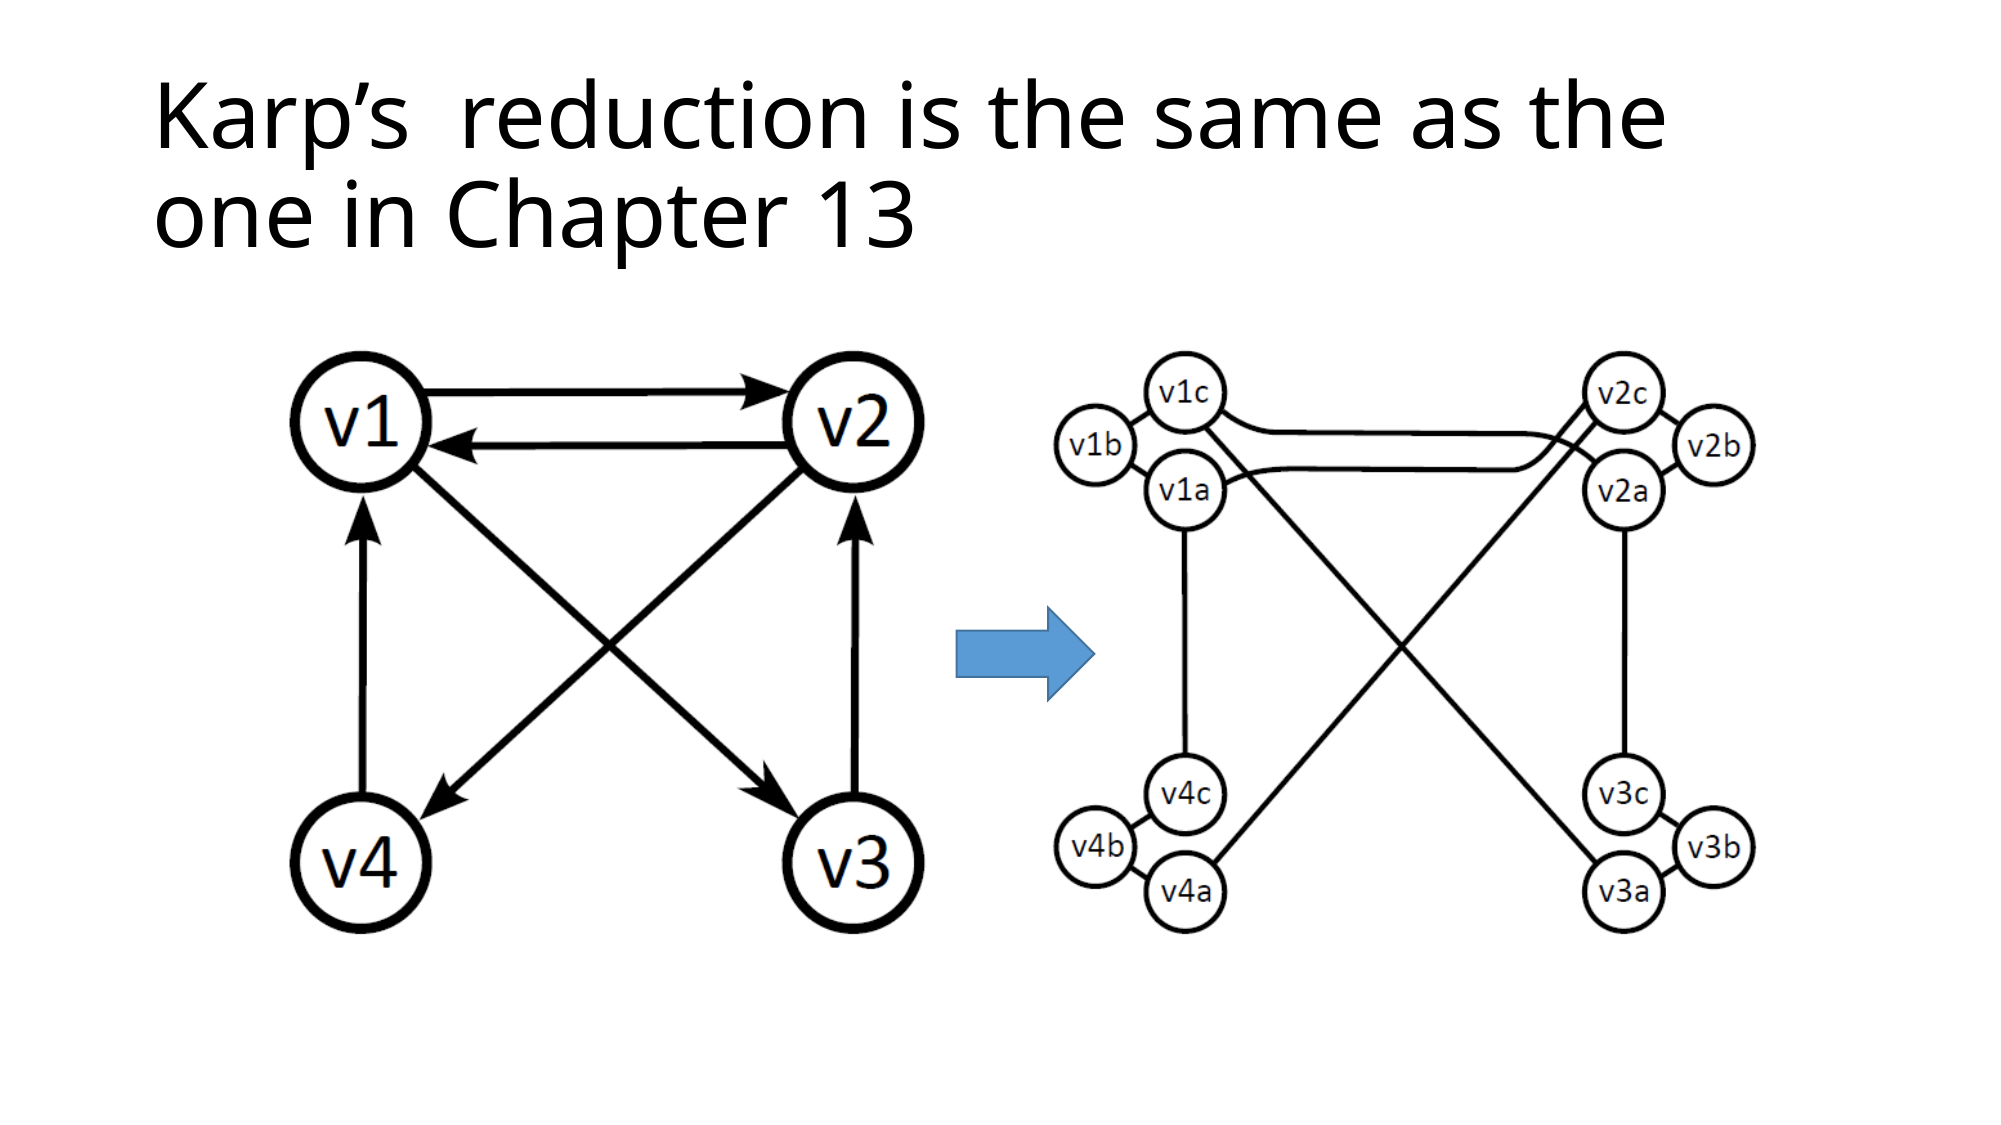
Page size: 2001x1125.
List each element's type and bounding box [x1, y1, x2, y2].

list [273, 341, 1778, 967]
